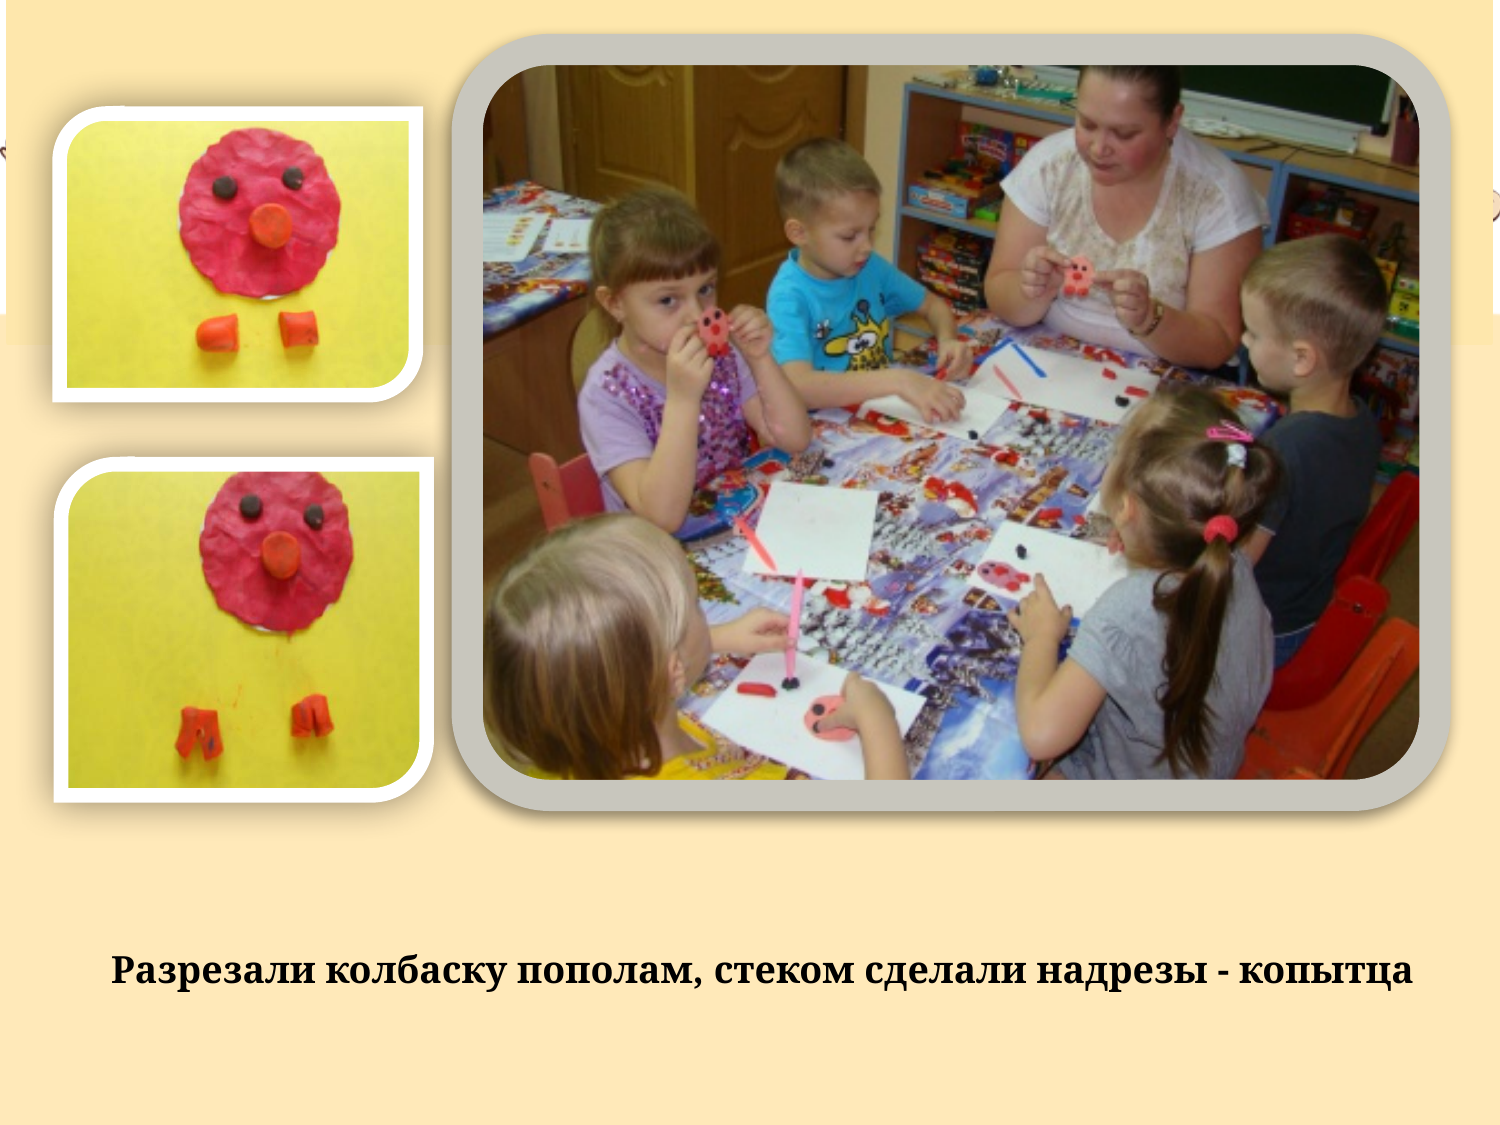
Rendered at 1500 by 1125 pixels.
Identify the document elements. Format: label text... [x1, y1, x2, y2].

text_box Разрезали колбаску пополам, стеком сделали надрезы - копытца [57, 893, 1470, 998]
text_box [6, 0, 1493, 345]
picture [0, 0, 1500, 1125]
